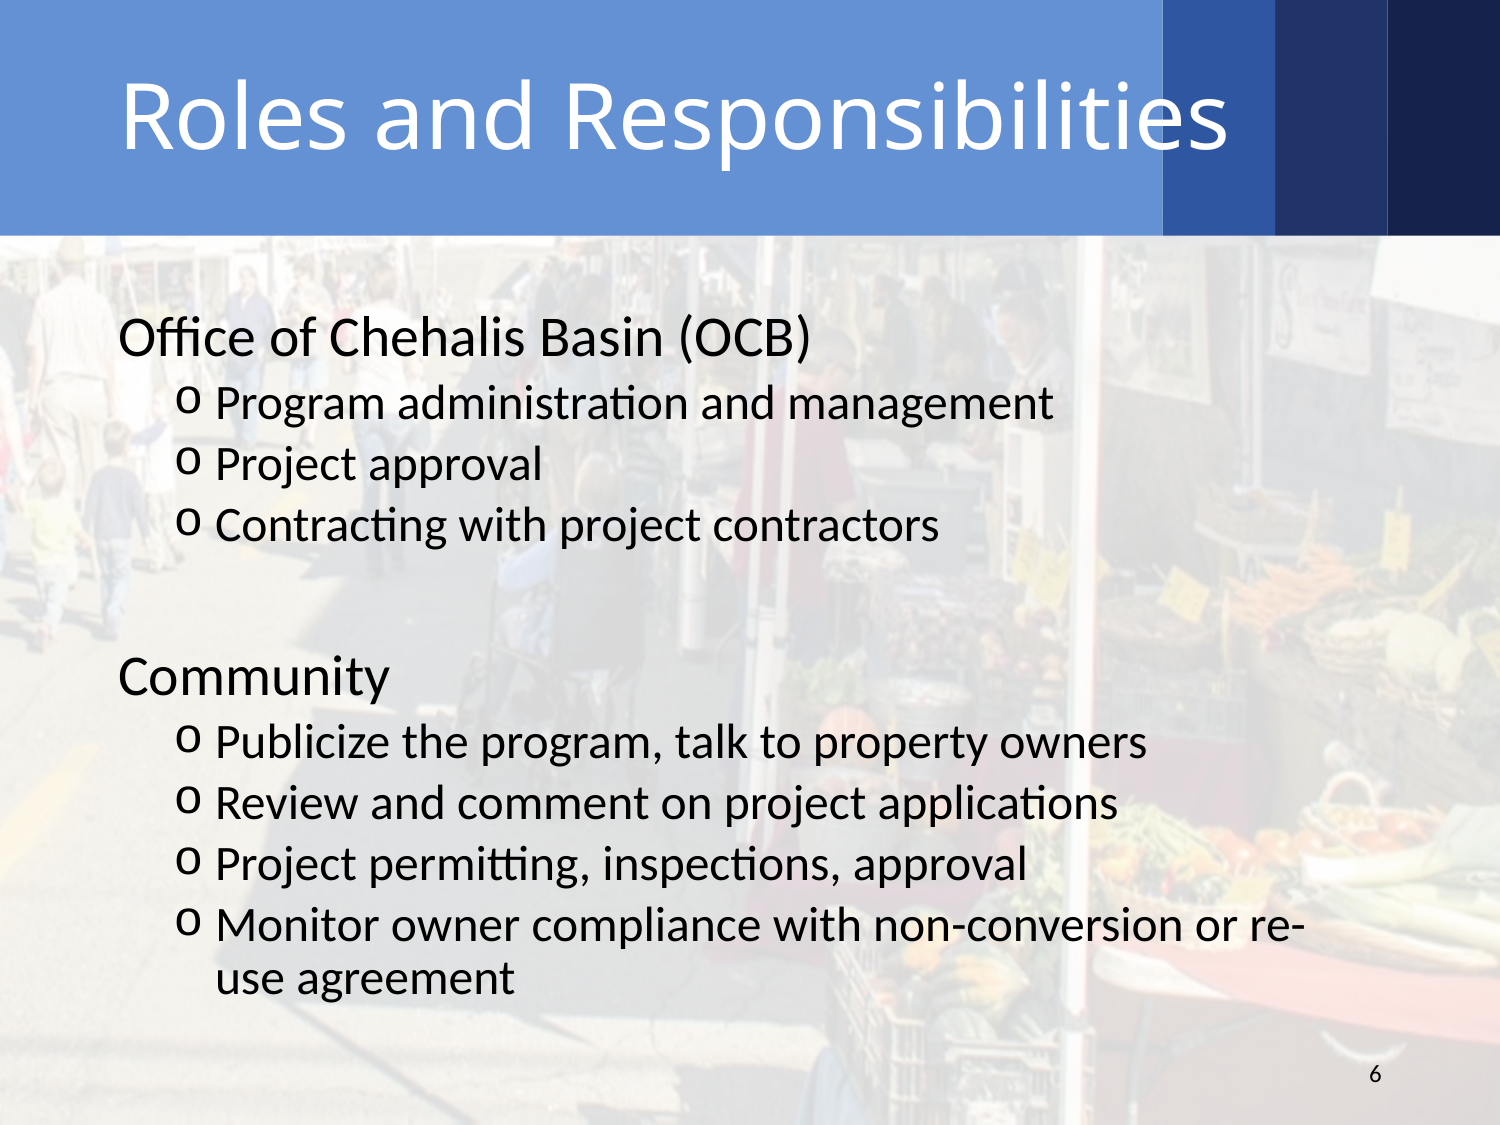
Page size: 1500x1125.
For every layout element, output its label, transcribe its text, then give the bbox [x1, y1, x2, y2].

slide_number 6 [1059, 1042, 1397, 1103]
list Office of Chehalis Basin (OCB) Program administration and management Project approval Contracting with project contractors Community Publicize the program, talk to property owners Review and comment on project applications Project permitting, inspections, approval Monitor owner compliance with non-conversion or re-use agreement [103, 299, 1360, 1014]
title Roles and Responsibilities [103, 1, 1397, 238]
